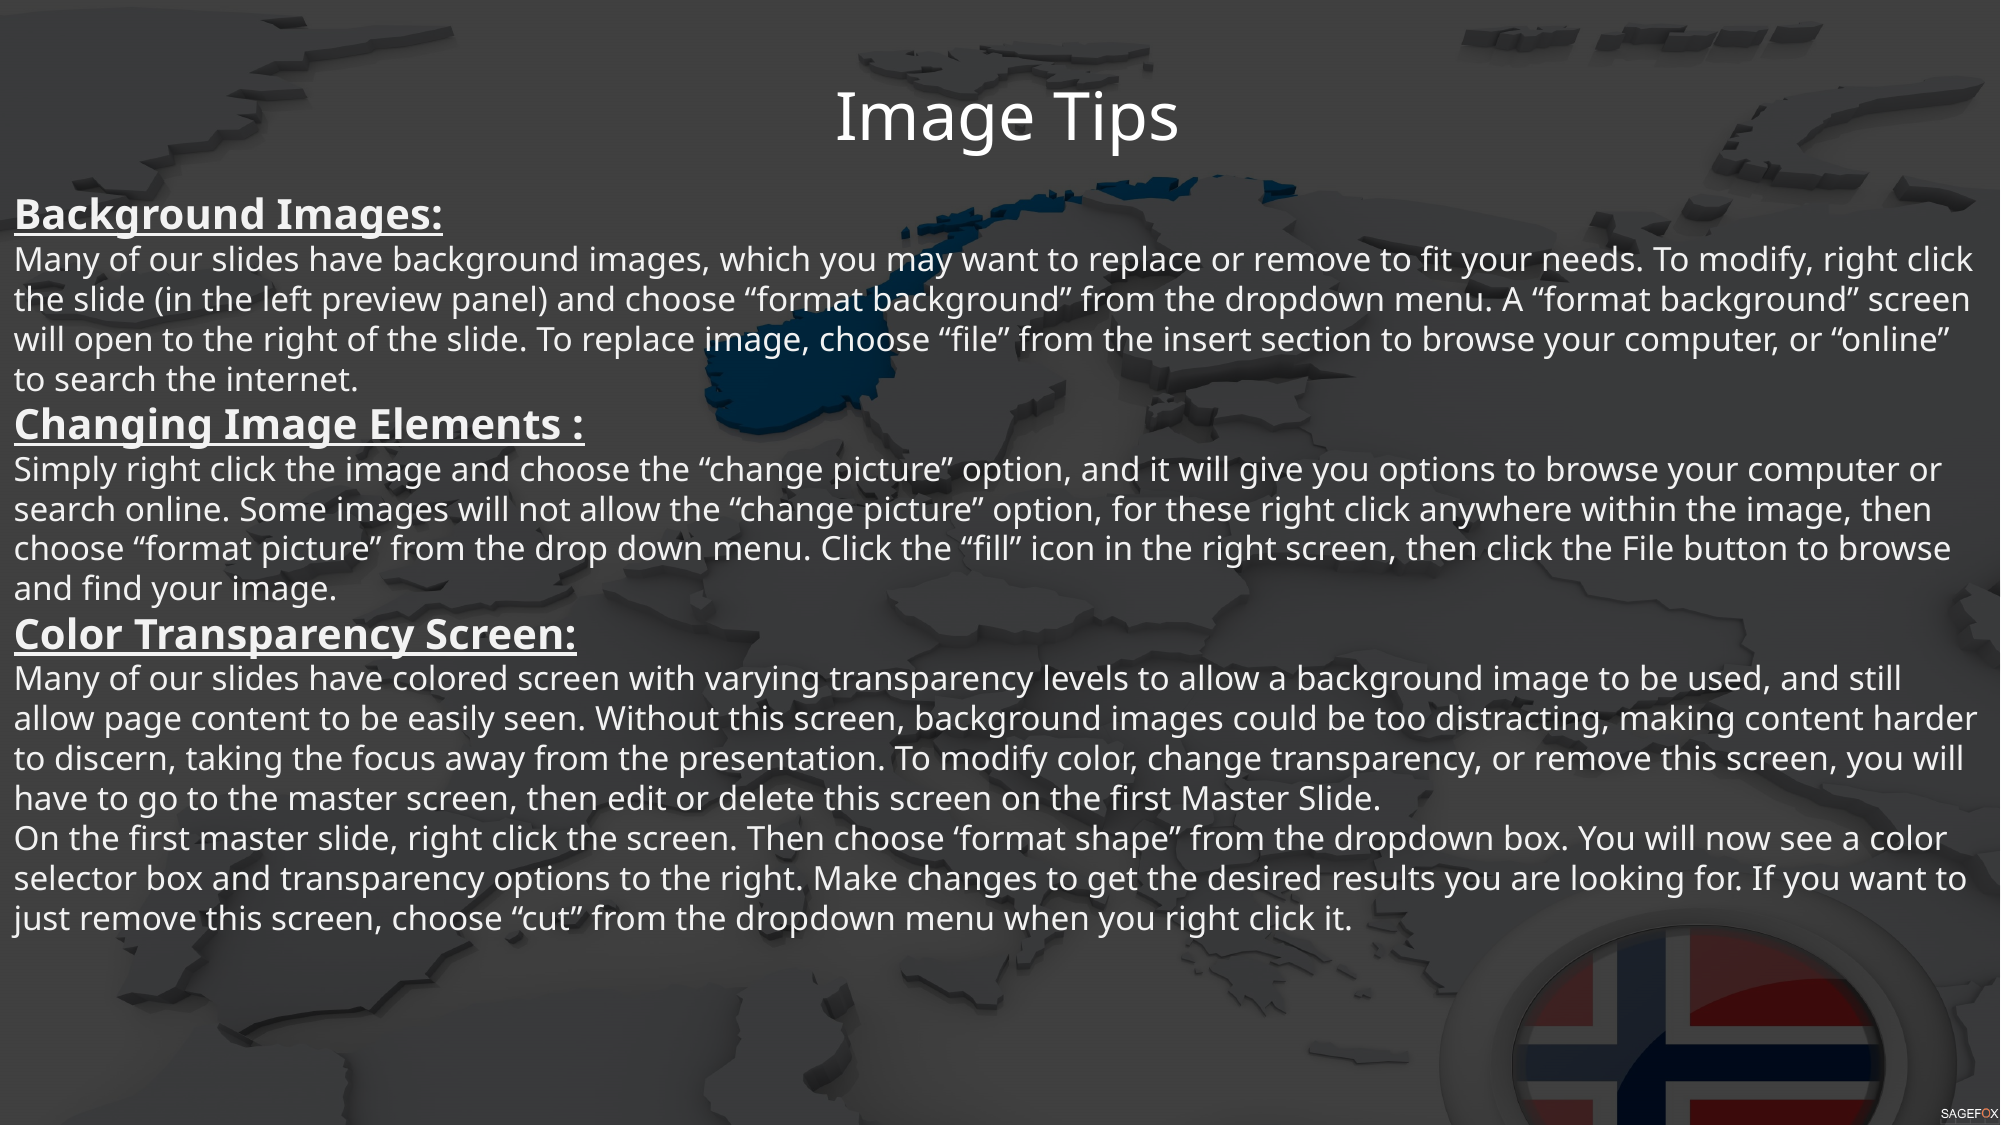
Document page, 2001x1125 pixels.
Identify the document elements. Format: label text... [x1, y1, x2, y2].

text_box Background Images: Many of our slides have background images, which you may want to replace or remove to fit your needs. To modify, right click the slide (in the left preview panel) and choose “format background” from the dropdown menu. A “format background” screen will open to the right of the slide. To replace image, choose “file” from the insert section to browse your computer, or “online” to search the internet. Changing Image Elements : Simply right click the image and choose the “change picture” option, and it will give you options to browse your computer or search online. Some images will not allow the “change picture” option, for these right click anywhere within the image, then choose “format picture” from the drop down menu. Click the “fill” icon in the right screen, then click the File button to browse and find your image. Color Transparency Screen: Many of our slides have colored screen with varying transparency levels to allow a background image to be used, and still allow page content to be easily seen. Without this screen, background images could be too distracting, making content harder to discern, taking the focus away from the presentation. To modify color, change transparency, or remove this screen, you will have to go to the master screen, then edit or delete this screen on the first Master Slide. On the first master slide, right click the screen. Then choose ‘format shape” from the dropdown box. You will now see a color selector box and transparency options to the right. Make changes to get the desired results you are looking for. If you want to just remove this screen, choose “cut” from the dropdown menu when you right click it. [0, 0, 2000, 1125]
title Image Tips [597, 59, 1420, 177]
